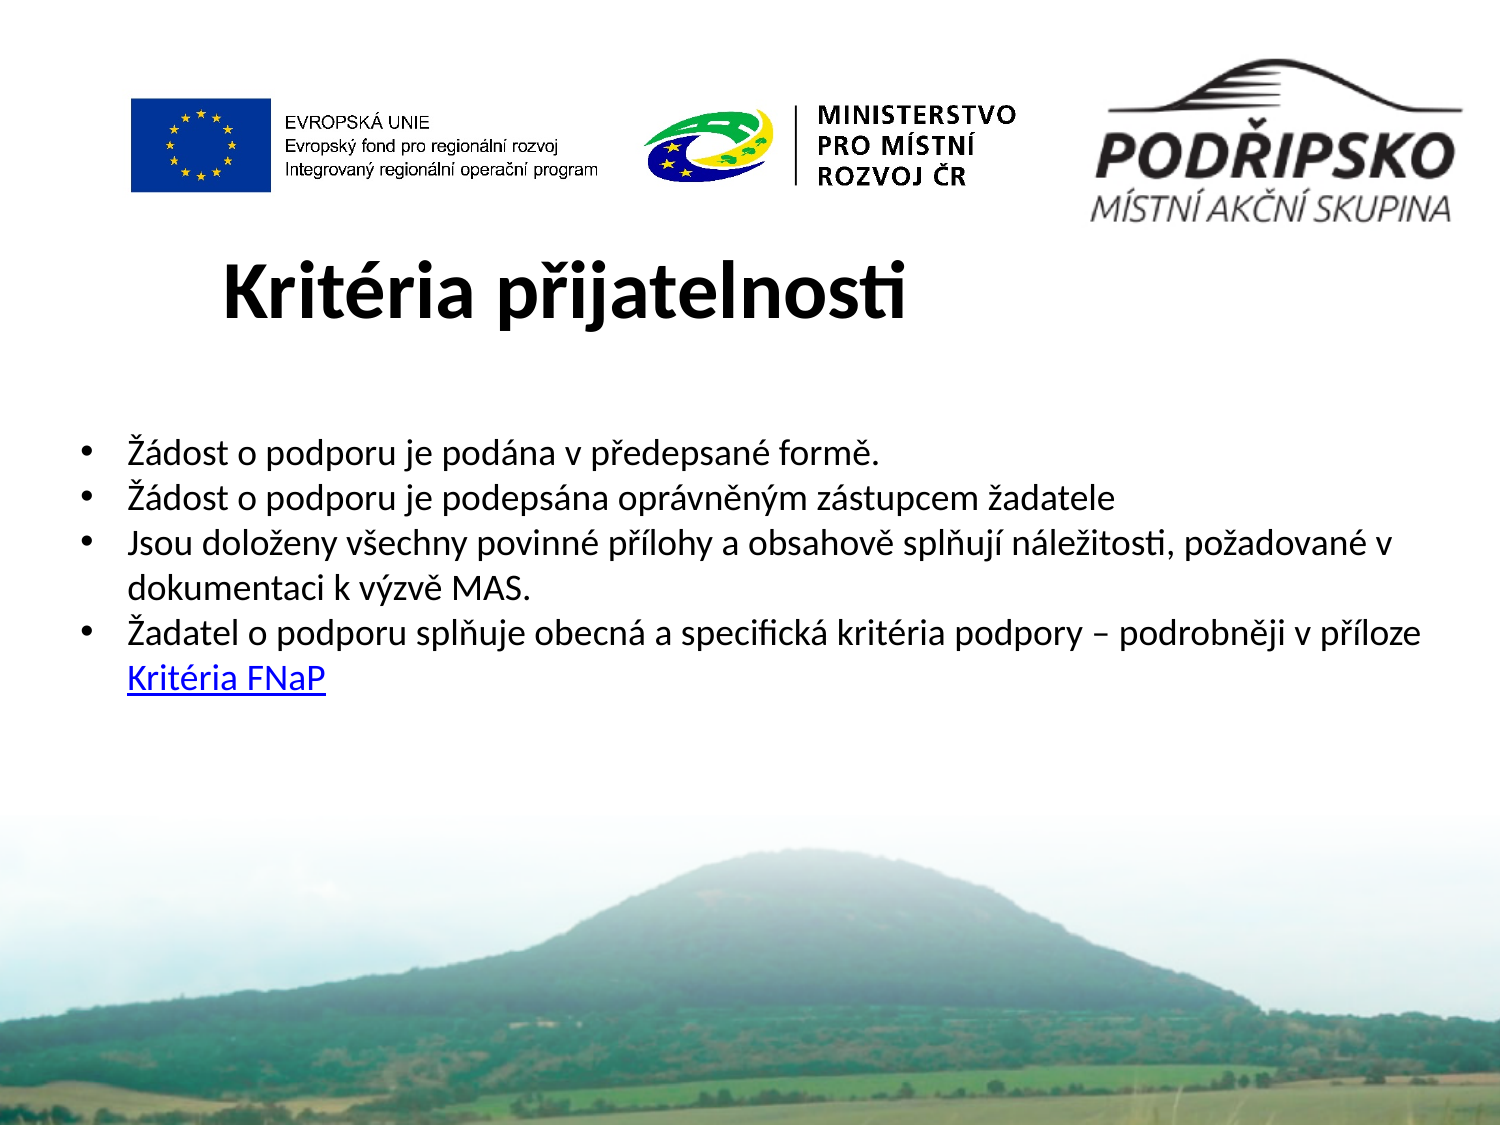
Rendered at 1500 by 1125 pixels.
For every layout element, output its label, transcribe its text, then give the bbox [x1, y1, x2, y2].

list Žádost o podporu je podána v předepsané formě. Žádost o podporu je podepsána oprávněným zástupcem žadatele Jsou doloženy všechny povinné přílohy a obsahově splňují náležitosti, požadované v dokumentaci k výzvě MAS. Žadatel o podporu splňuje obecná a specifická kritéria podpory – podrobněji v příloze Kritéria FNaP [65, 420, 1500, 984]
picture [0, 0, 1500, 1125]
title Kritéria přijatelnosti [75, 192, 1058, 380]
